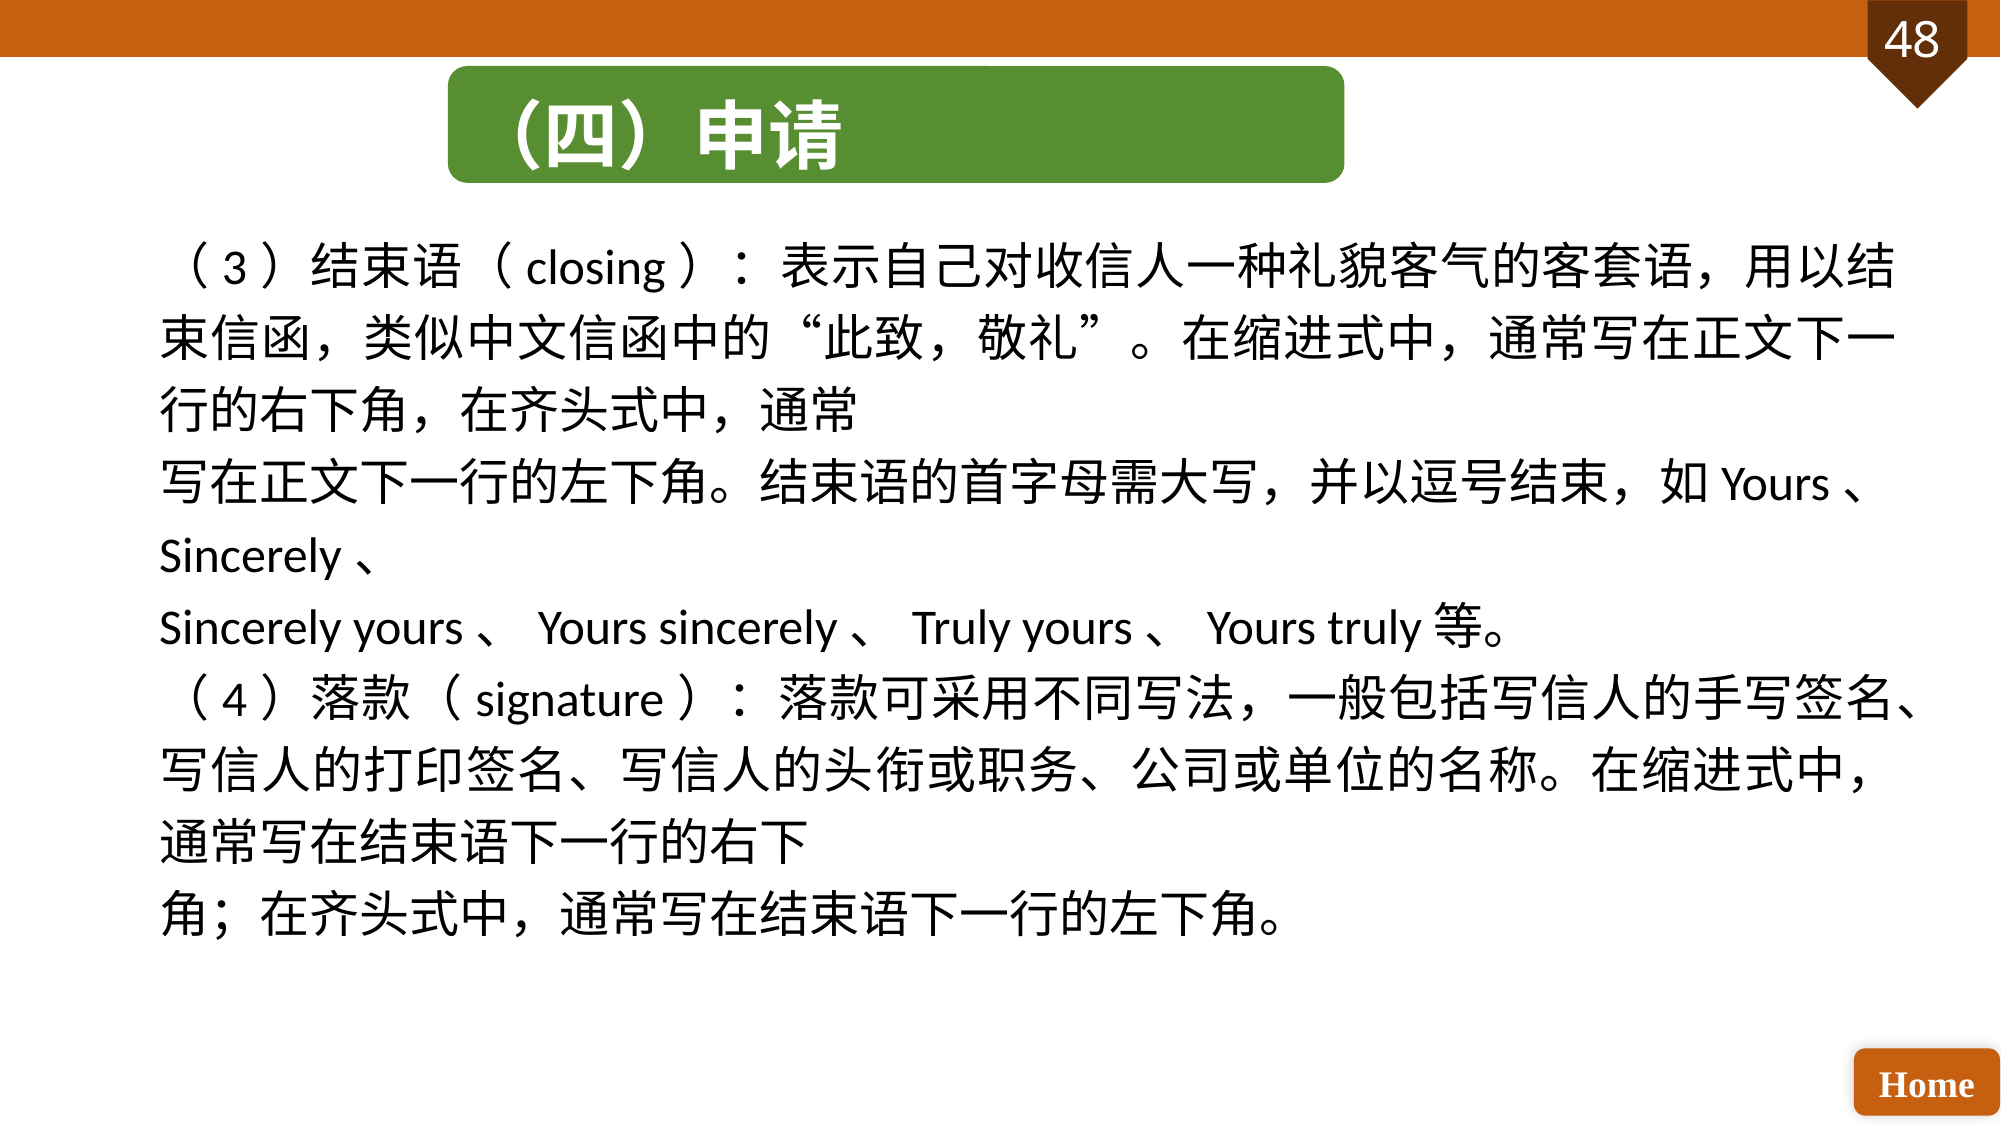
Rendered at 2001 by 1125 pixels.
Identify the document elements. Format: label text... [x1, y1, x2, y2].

text_box （3）结束语（closing）：表示自己对收信人一种礼貌客气的客套语，用以结束信函，类似中文信函中的“此致，敬礼”。在缩进式中，通常写在正文下一行的右下角，在齐头式中，通常 写在正文下一行的左下角。结束语的首字母需大写，并以逗号结束，如Yours、Sincerely、 Sincerely yours、Yours sincerely、Truly yours、Yours truly等。 （4）落款（signature）：落款可采用不同写法，一般包括写信人的手写签名、写信人的打印签名、写信人的头衔或职务、公司或单位的名称。在缩进式中，通常写在结束语下一行的右下 角；在齐头式中，通常写在结束语下一行的左下角。 [144, 215, 1911, 1022]
text_box （四）申请 [446, 64, 1346, 184]
